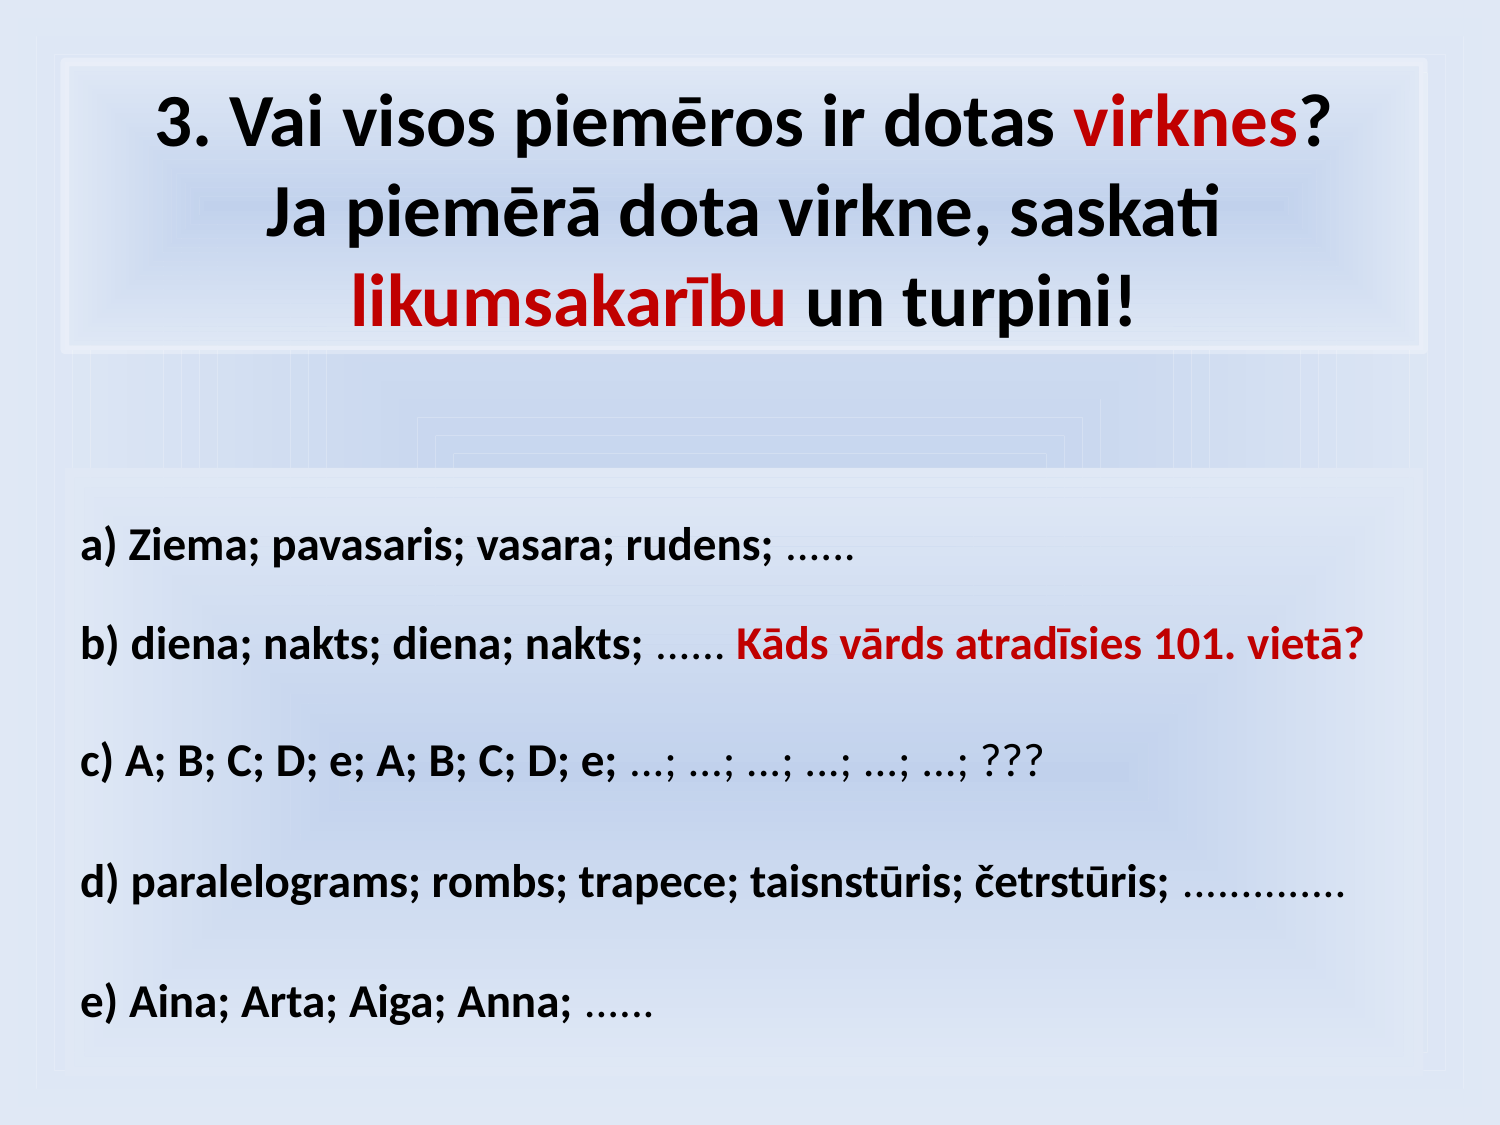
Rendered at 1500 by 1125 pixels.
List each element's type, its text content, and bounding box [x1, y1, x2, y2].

text_box 3. Vai visos piemēros ir dotas virknes? Ja piemērā dota virkne, saskati likumsakarību un turpini! [64, 62, 1424, 350]
text_box a) Ziema; pavasaris; vasara; rudens; ...... b) diena; nakts; diena; nakts; ...... Kāds vārds atradīsies 101. vietā? c) A; B; C; D; e; A; B; C; D; e; ...; ...; ...; ...; ...; ...; ??? d) paralelograms; rombs; trapece; taisnstūris; četrstūris; .............. e) Aina; Arta; Aiga; Anna; ...... [64, 467, 1424, 1077]
